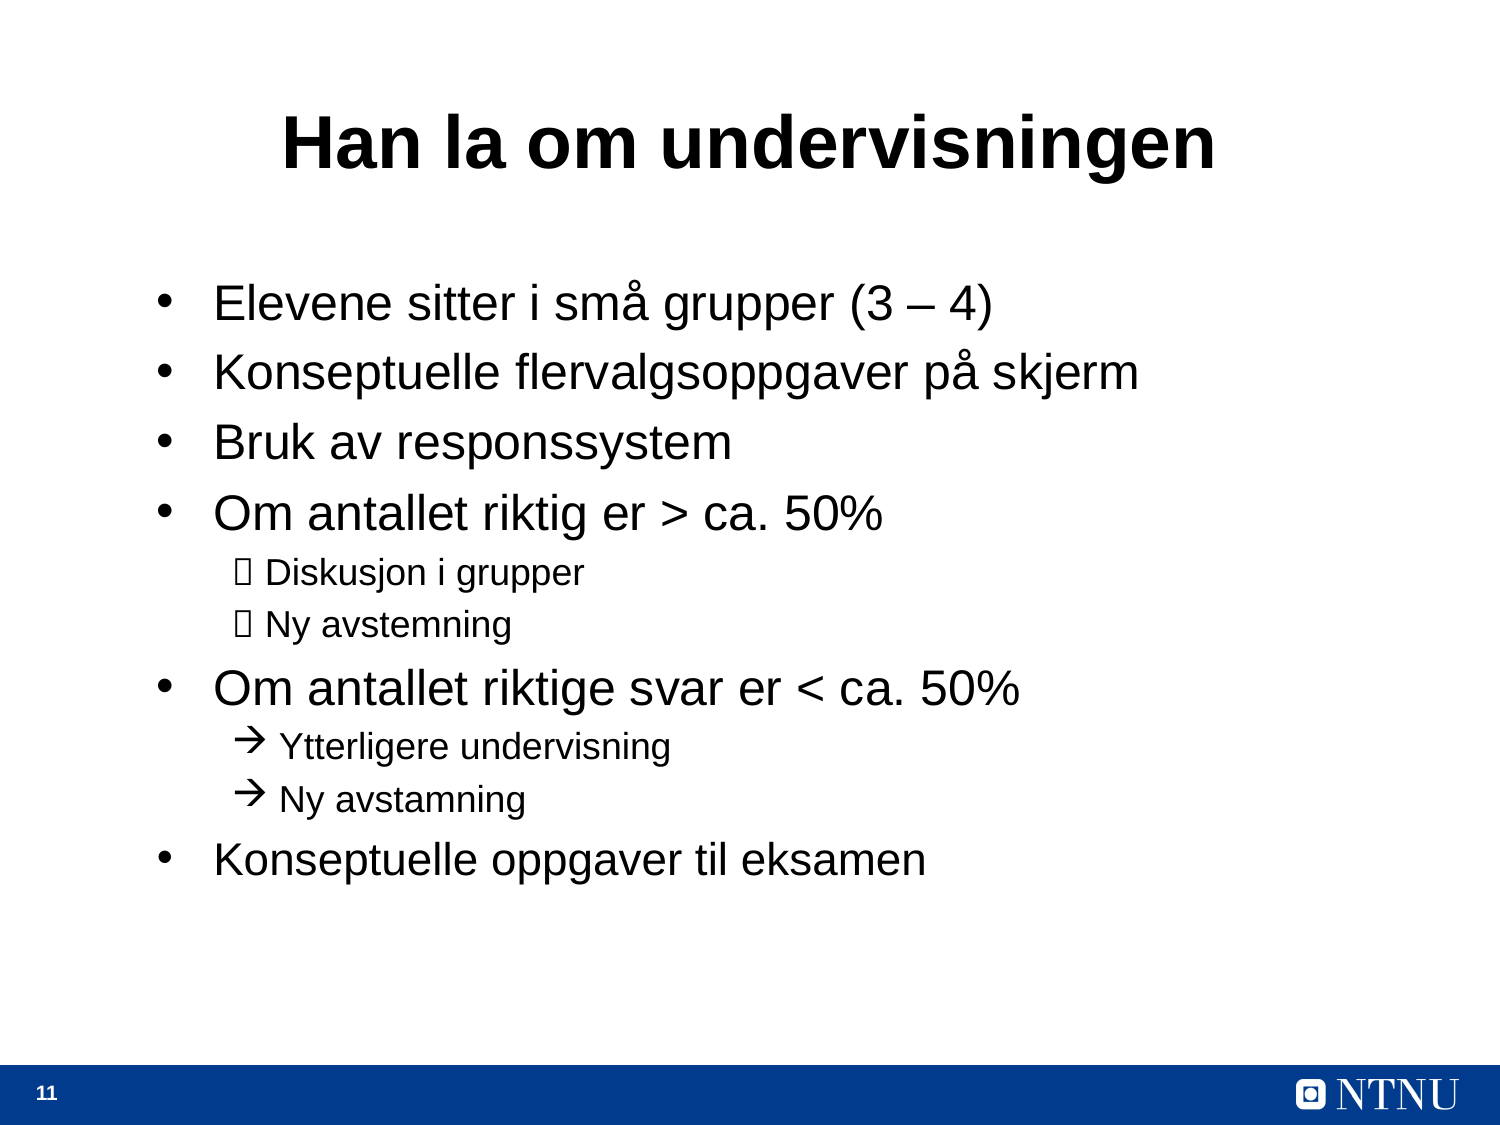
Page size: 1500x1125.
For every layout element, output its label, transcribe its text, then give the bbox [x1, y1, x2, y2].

title Han la om undervisningen [75, 45, 1425, 233]
list Elevene sitter i små grupper (3 – 4) Konseptuelle flervalgsoppgaver på skjerm Bruk av responssystem Om antallet riktig er > ca. 50%  Diskusjon i grupper  Ny avstemning Om antallet riktige svar er < ca. 50% Ytterligere undervisning Ny avstamning Konseptuelle oppgaver til eksamen [141, 262, 1425, 1005]
picture [0, 1065, 1500, 1125]
